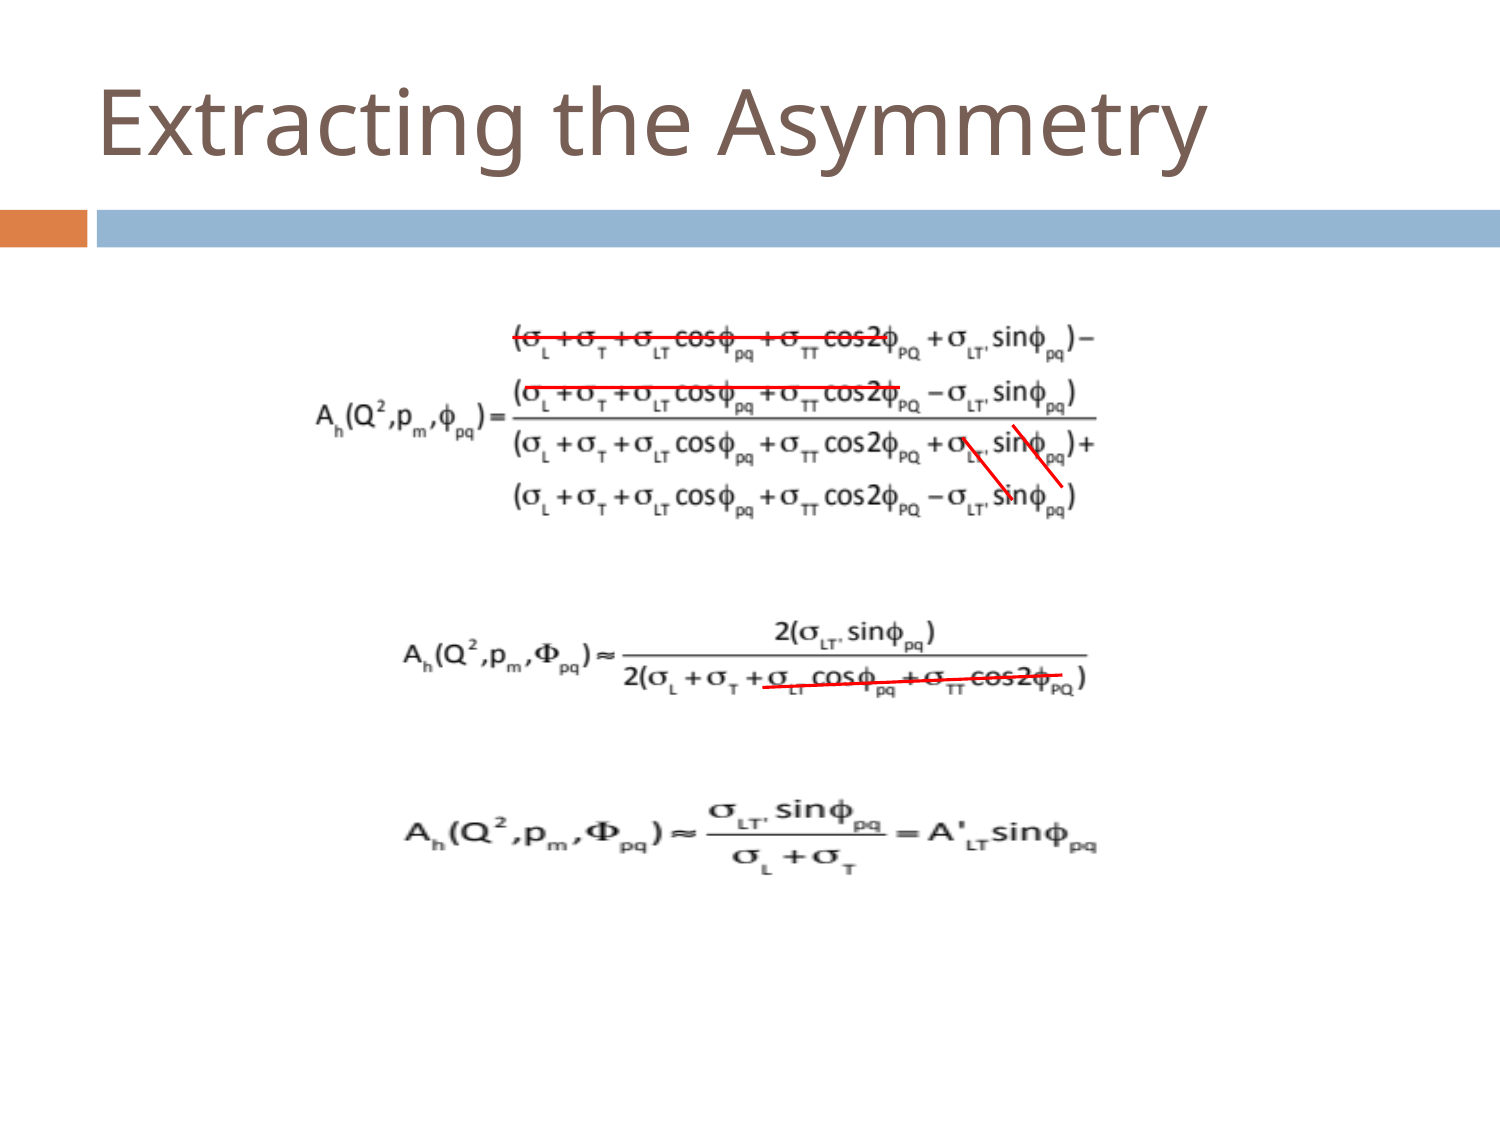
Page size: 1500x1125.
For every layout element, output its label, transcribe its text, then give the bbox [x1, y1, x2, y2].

picture [312, 312, 1101, 522]
text_box Extracting the Asymmetry [80, 37, 1419, 200]
picture [399, 608, 1092, 701]
picture [399, 787, 1101, 878]
